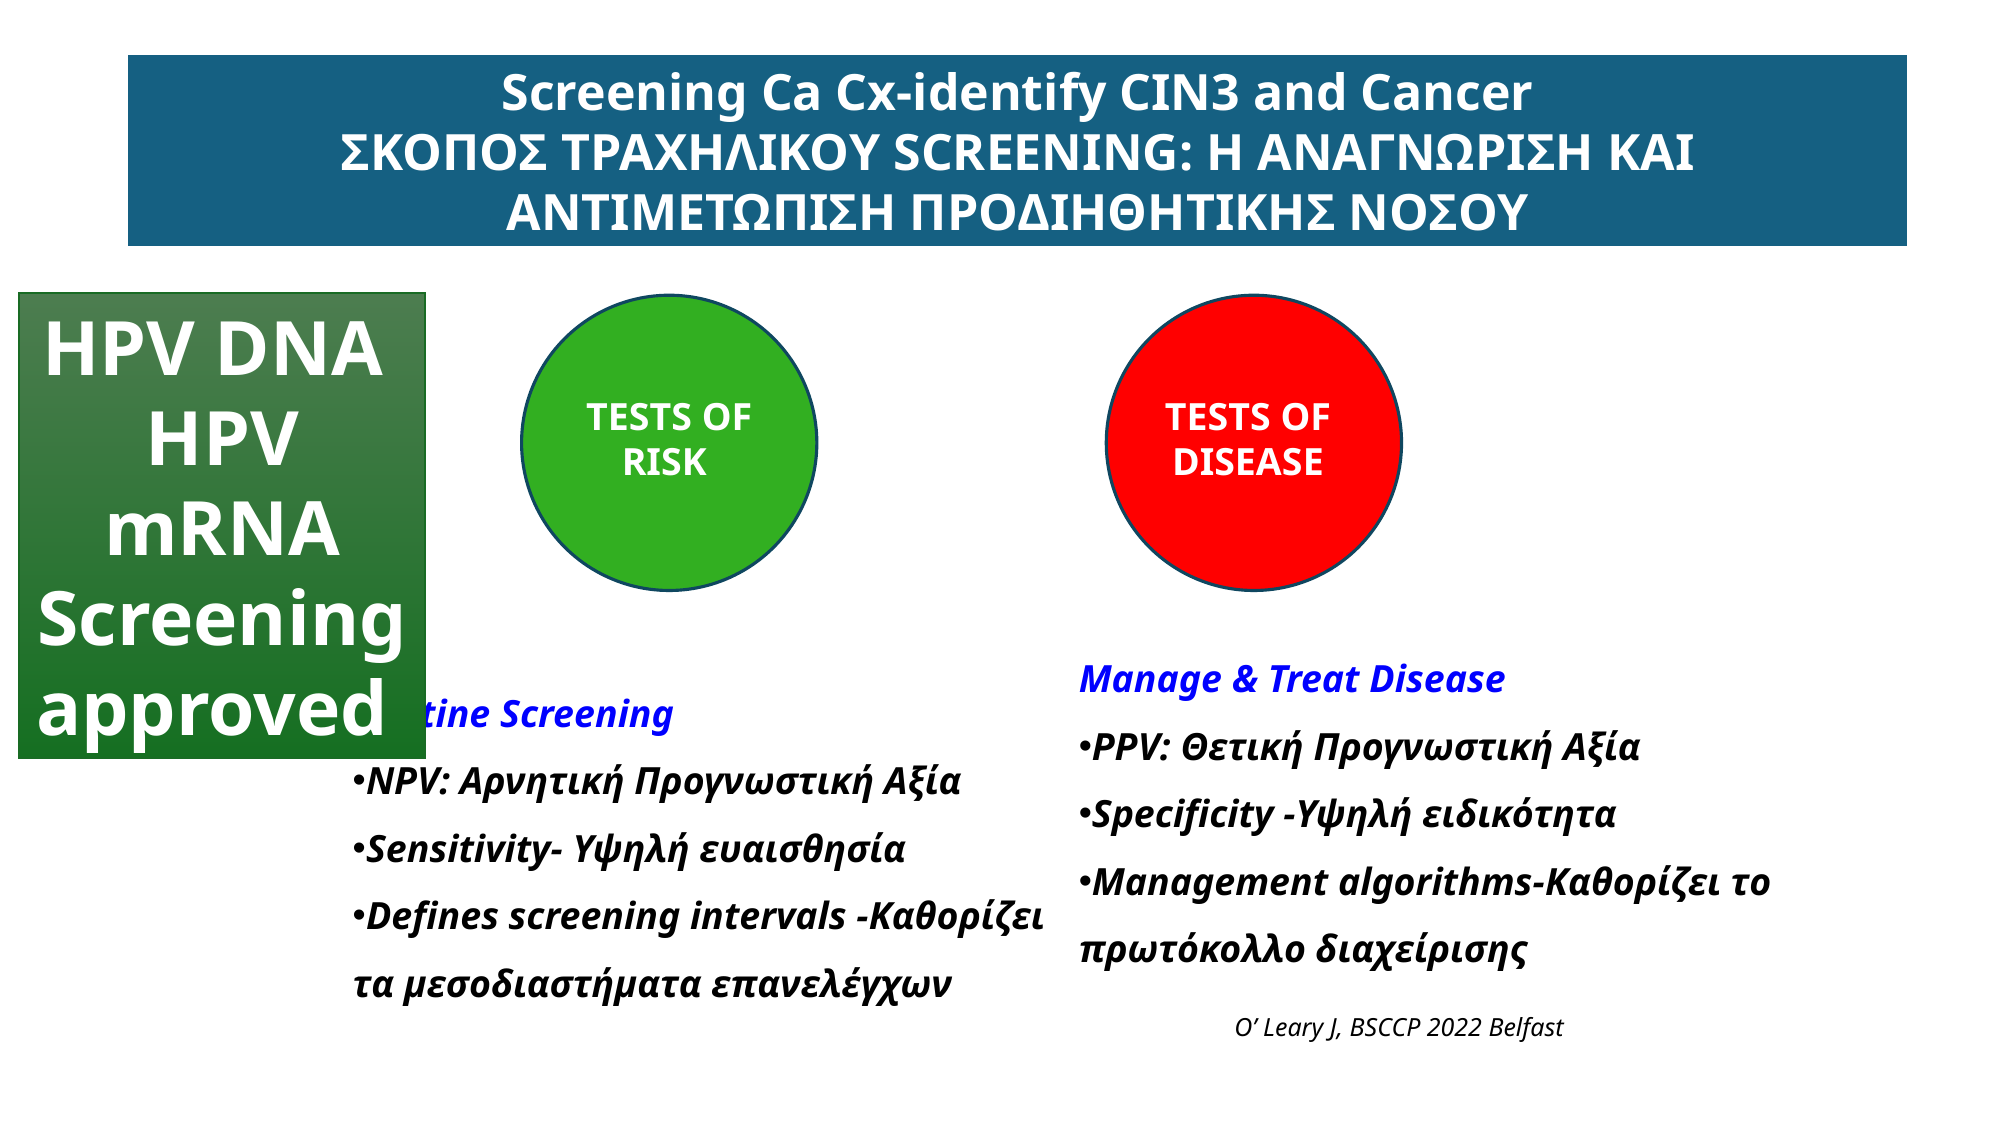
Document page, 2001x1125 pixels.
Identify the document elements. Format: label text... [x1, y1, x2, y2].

text_box TESTS OF DISEASE [1141, 385, 1355, 491]
text_box Routine Screening NPV: Αρνητική Προγνωστική Αξία Sensitivity- Υψηλή ευαισθησία Defines screening intervals -Καθορίζει τα μεσοδιαστήματα επανελέγχων [338, 660, 1064, 1058]
text_box [1104, 293, 1404, 593]
text_box HPV DNA HPV mRNA Screening approved [18, 292, 426, 759]
text_box TESTS OF RISK [562, 385, 776, 490]
text_box [520, 293, 819, 593]
text_box O’ Leary J, BSCCP 2022 Belfast [870, 1003, 1579, 1049]
text_box Screening Ca Cx-identify CIN3 and Cancer ΣΚΟΠΟΣ ΤΡΑΧΗΛΙΚΟΥ SCREENING: Η ΑΝΑΓΝΩΡΙΣΗ ΚΑΙ ΑΝΤΙΜΕΤΩΠΙΣΗ ΠΡΟΔΙΗΘΗΤΙΚΗΣ ΝΟΣΟΥ [124, 51, 1911, 250]
text_box Manage & Treat Disease PPV: Θετική Προγνωστική Αξία Specificity -Υψηλή ειδικότητα Management algorithms-Καθορίζει το πρωτόκολλο διαχείρισης [1063, 625, 1874, 1023]
